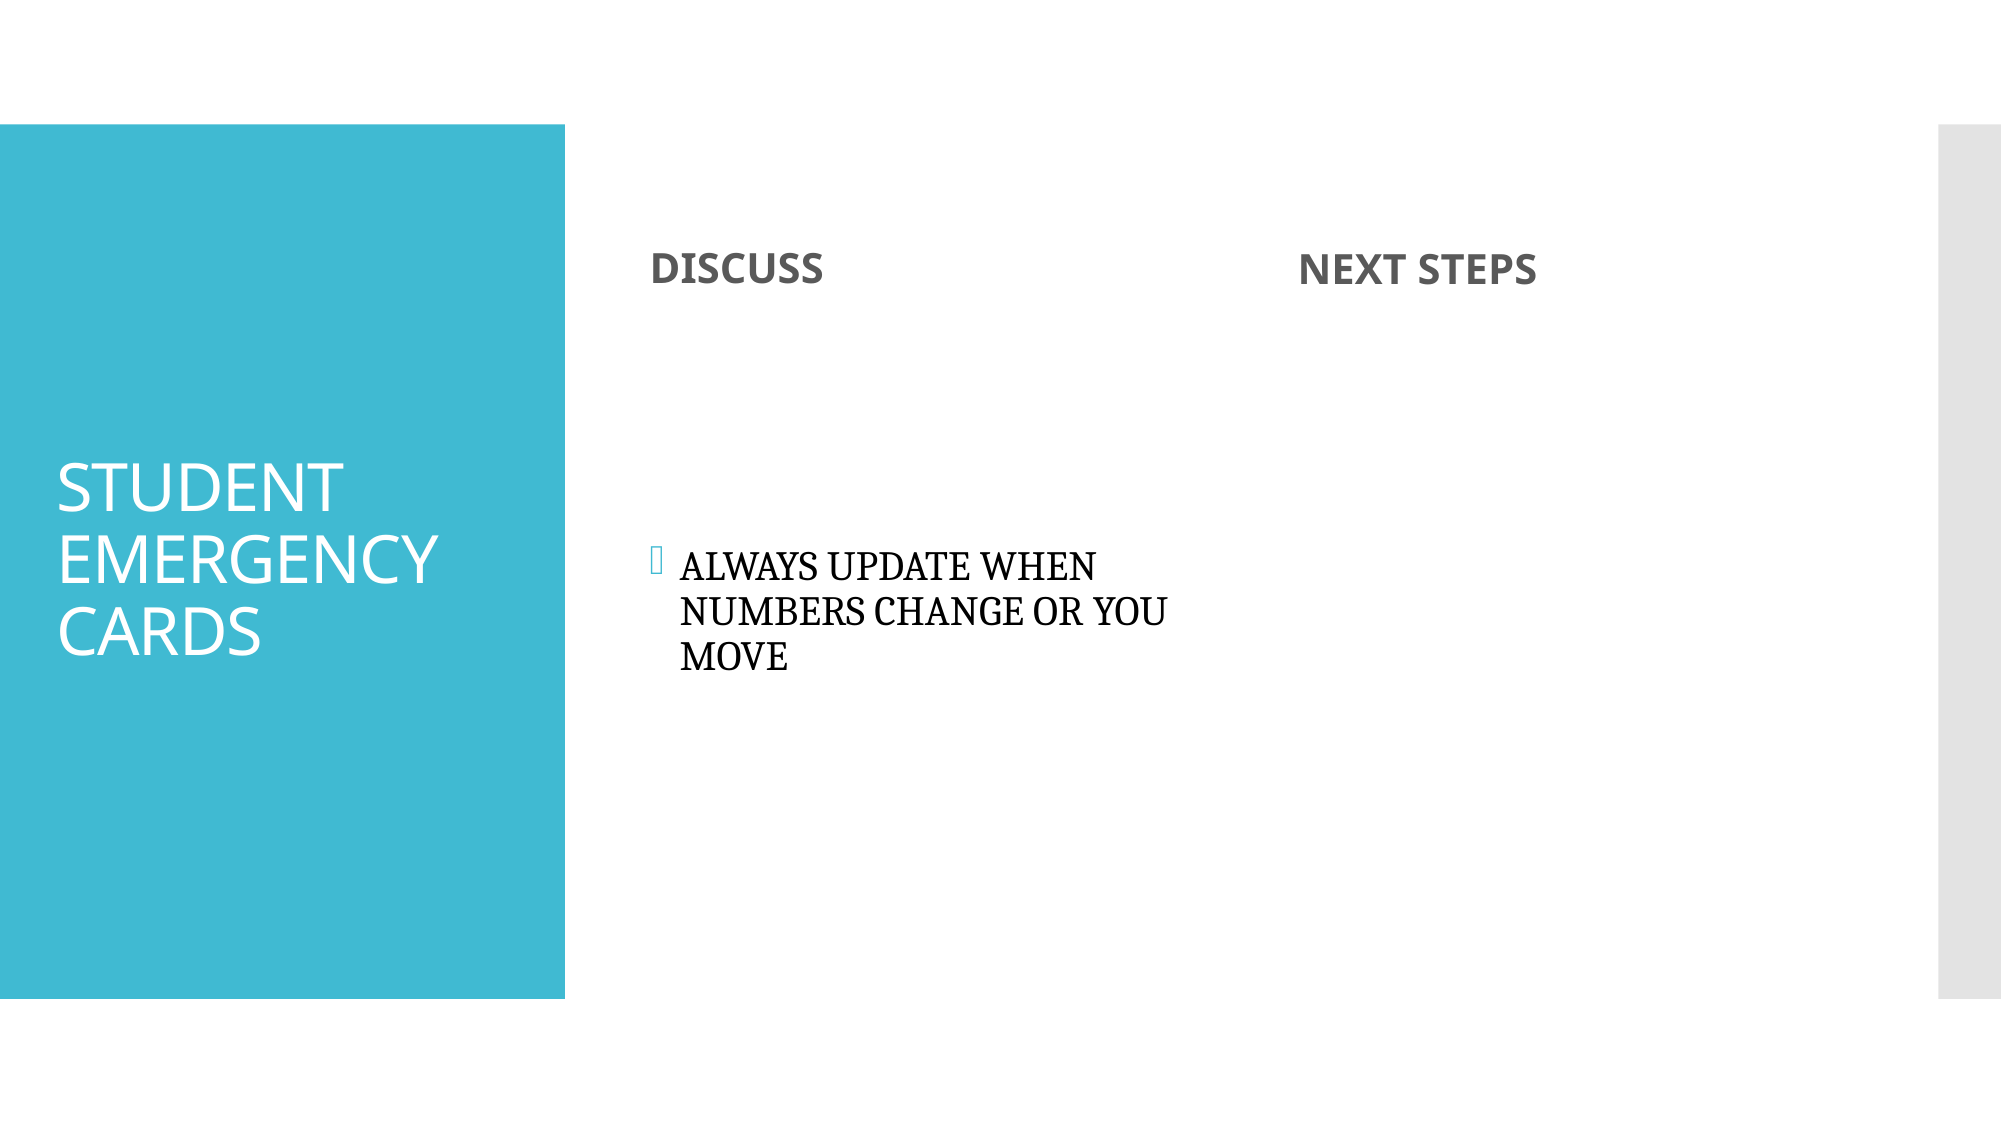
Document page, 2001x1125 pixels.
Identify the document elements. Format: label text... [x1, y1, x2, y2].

title STUDENT EMERGENCY CARDS [41, 184, 525, 940]
list ALWAYS UPDATE WHEN NUMBERS CHANGE OR YOU MOVE [634, 316, 1205, 977]
list DISCUSS [634, 167, 1205, 301]
list NEXT STEPS [1282, 167, 1853, 302]
